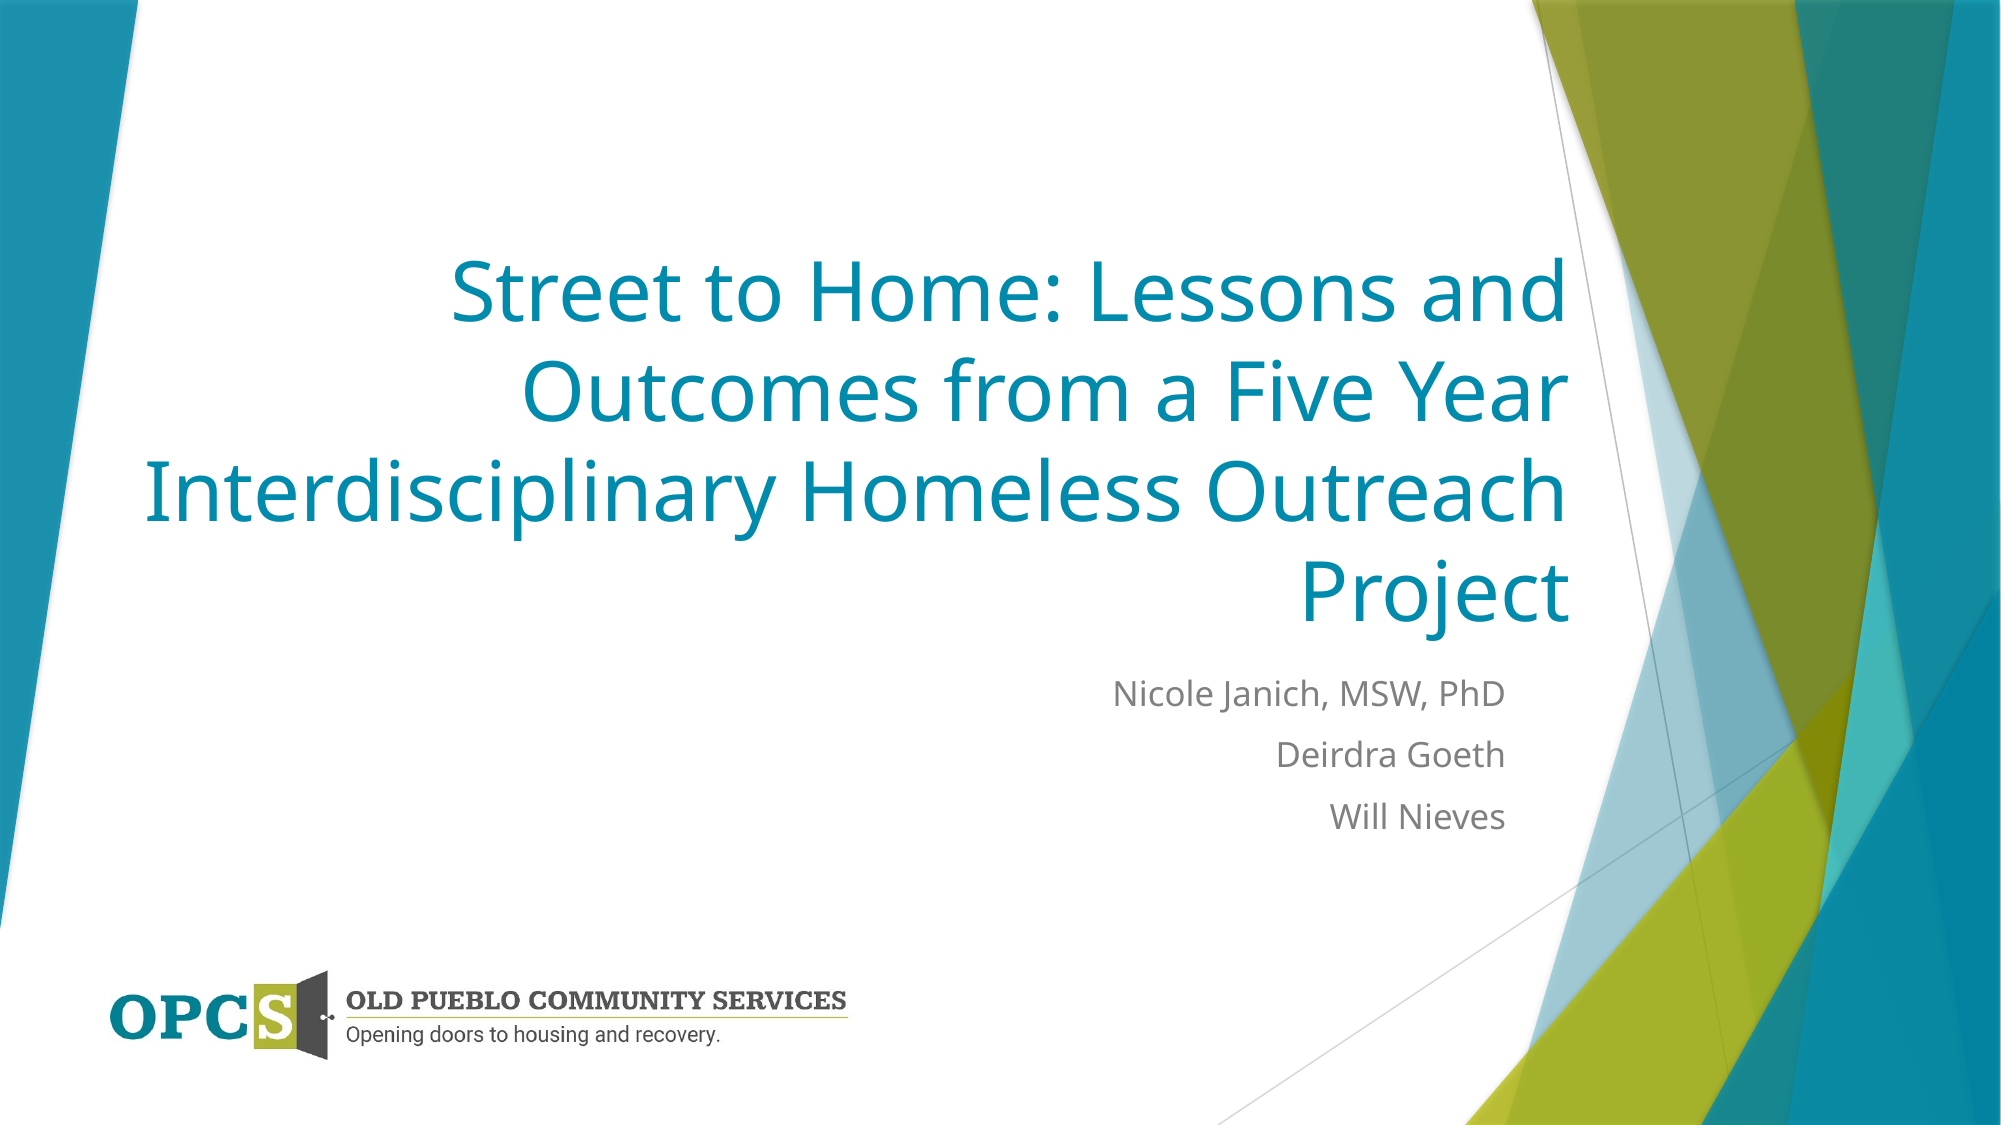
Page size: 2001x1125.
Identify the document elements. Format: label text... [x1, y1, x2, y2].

title Street to Home: Lessons and Outcomes from a Five Year Interdisciplinary Homeless Outreach Project [34, 88, 1586, 646]
picture [110, 970, 861, 1060]
subtitle Nicole Janich, MSW, PhD Deirdra Goeth Will Nieves [247, 664, 1522, 845]
